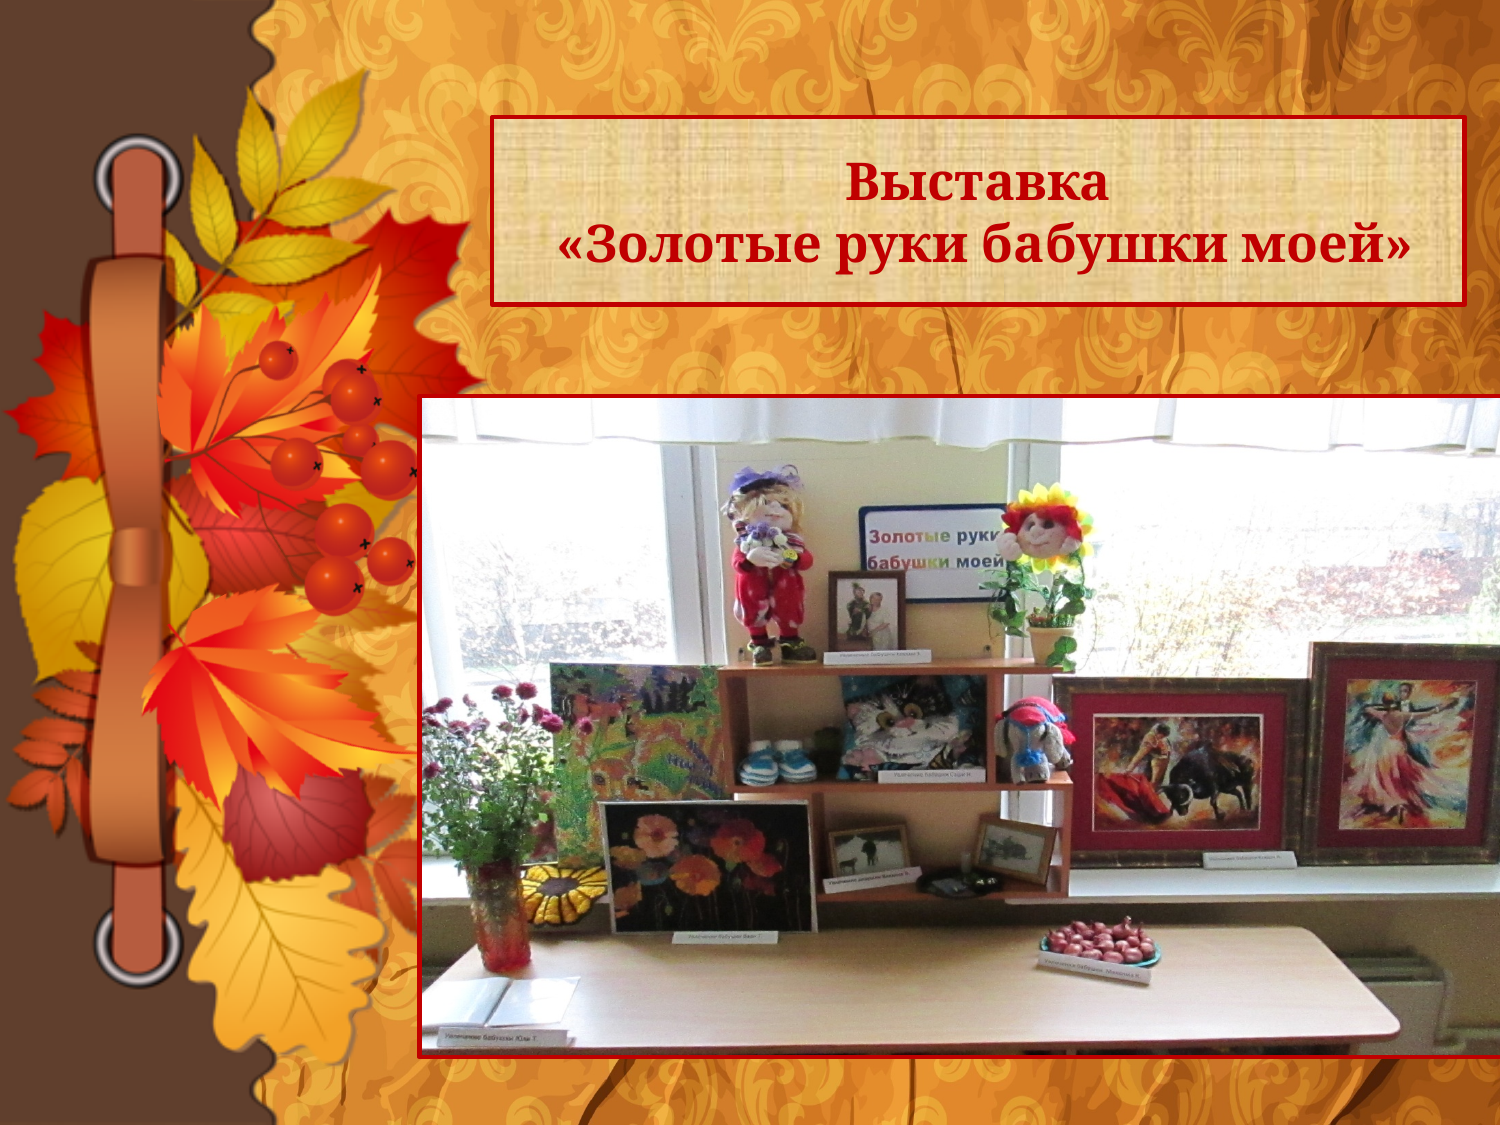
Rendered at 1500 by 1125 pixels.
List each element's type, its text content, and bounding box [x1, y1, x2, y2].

title Выставка «Золотые руки бабушки моей» [492, 117, 1465, 305]
picture [421, 398, 1500, 1055]
picture [0, 0, 1500, 1125]
